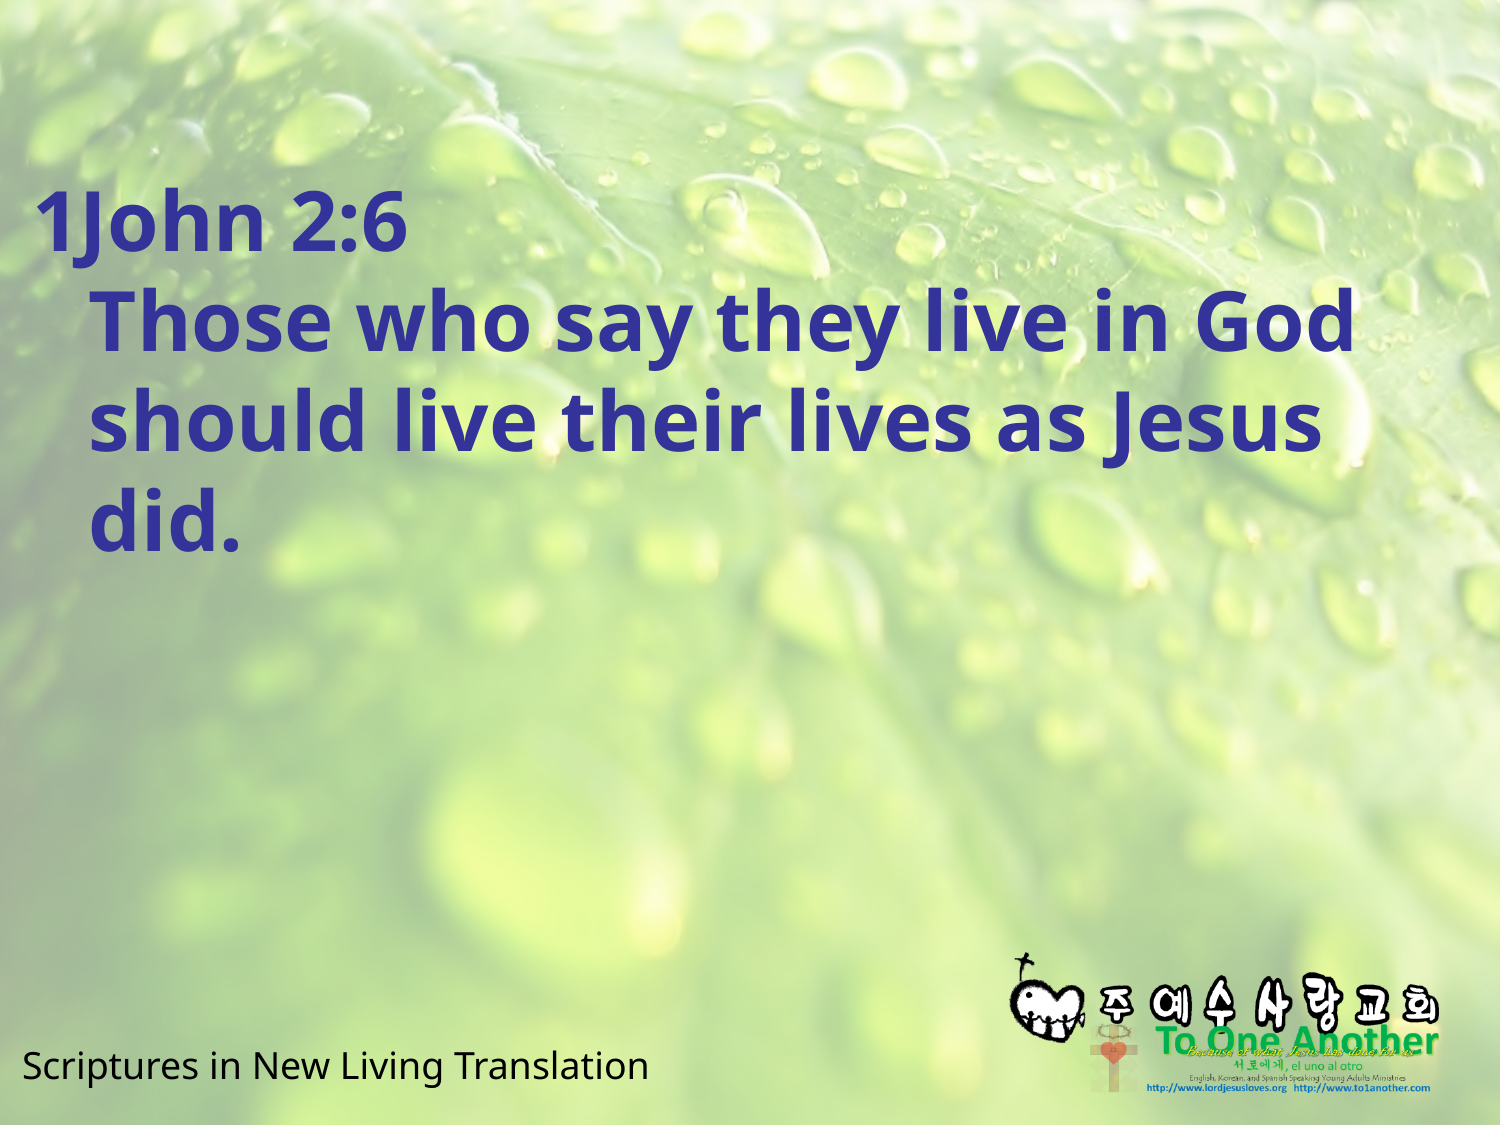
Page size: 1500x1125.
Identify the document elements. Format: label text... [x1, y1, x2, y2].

list 1John 2:6 Those who say they live in God should live their lives as Jesus did. [17, 160, 1483, 1024]
picture [1009, 1024, 1439, 1093]
